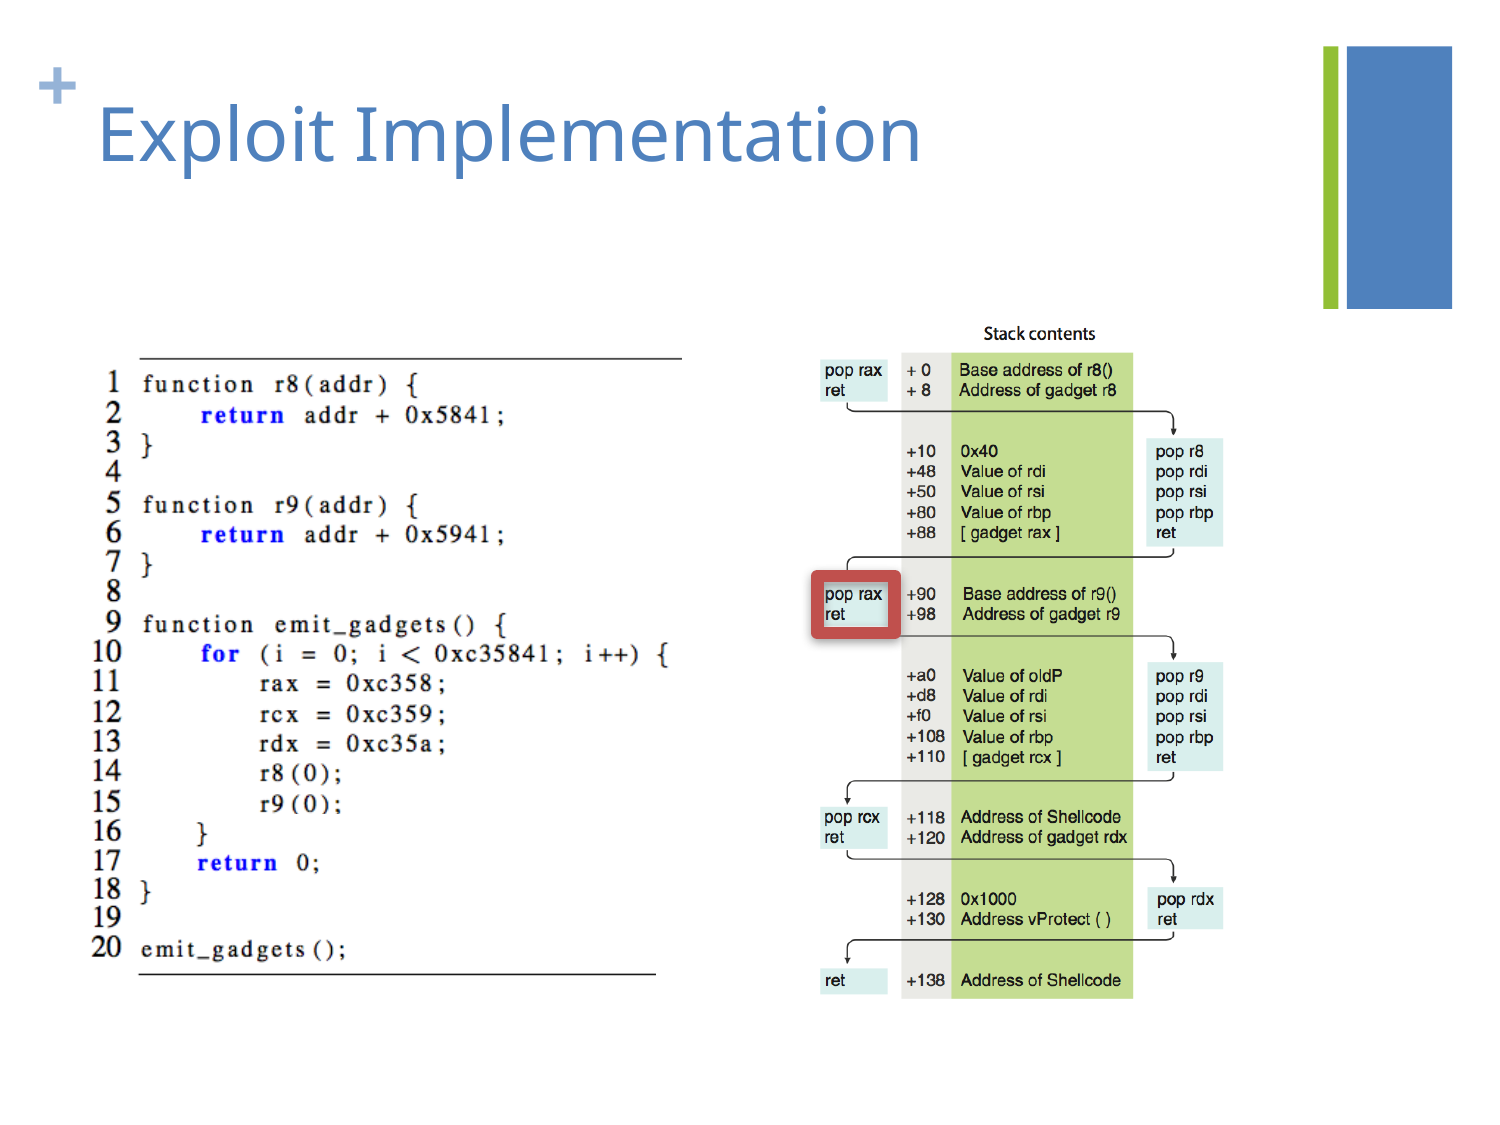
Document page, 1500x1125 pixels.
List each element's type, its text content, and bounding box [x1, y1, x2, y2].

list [721, 325, 1323, 1006]
picture [87, 813, 656, 982]
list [81, 325, 683, 848]
title Exploit Implementation [81, 79, 1322, 263]
